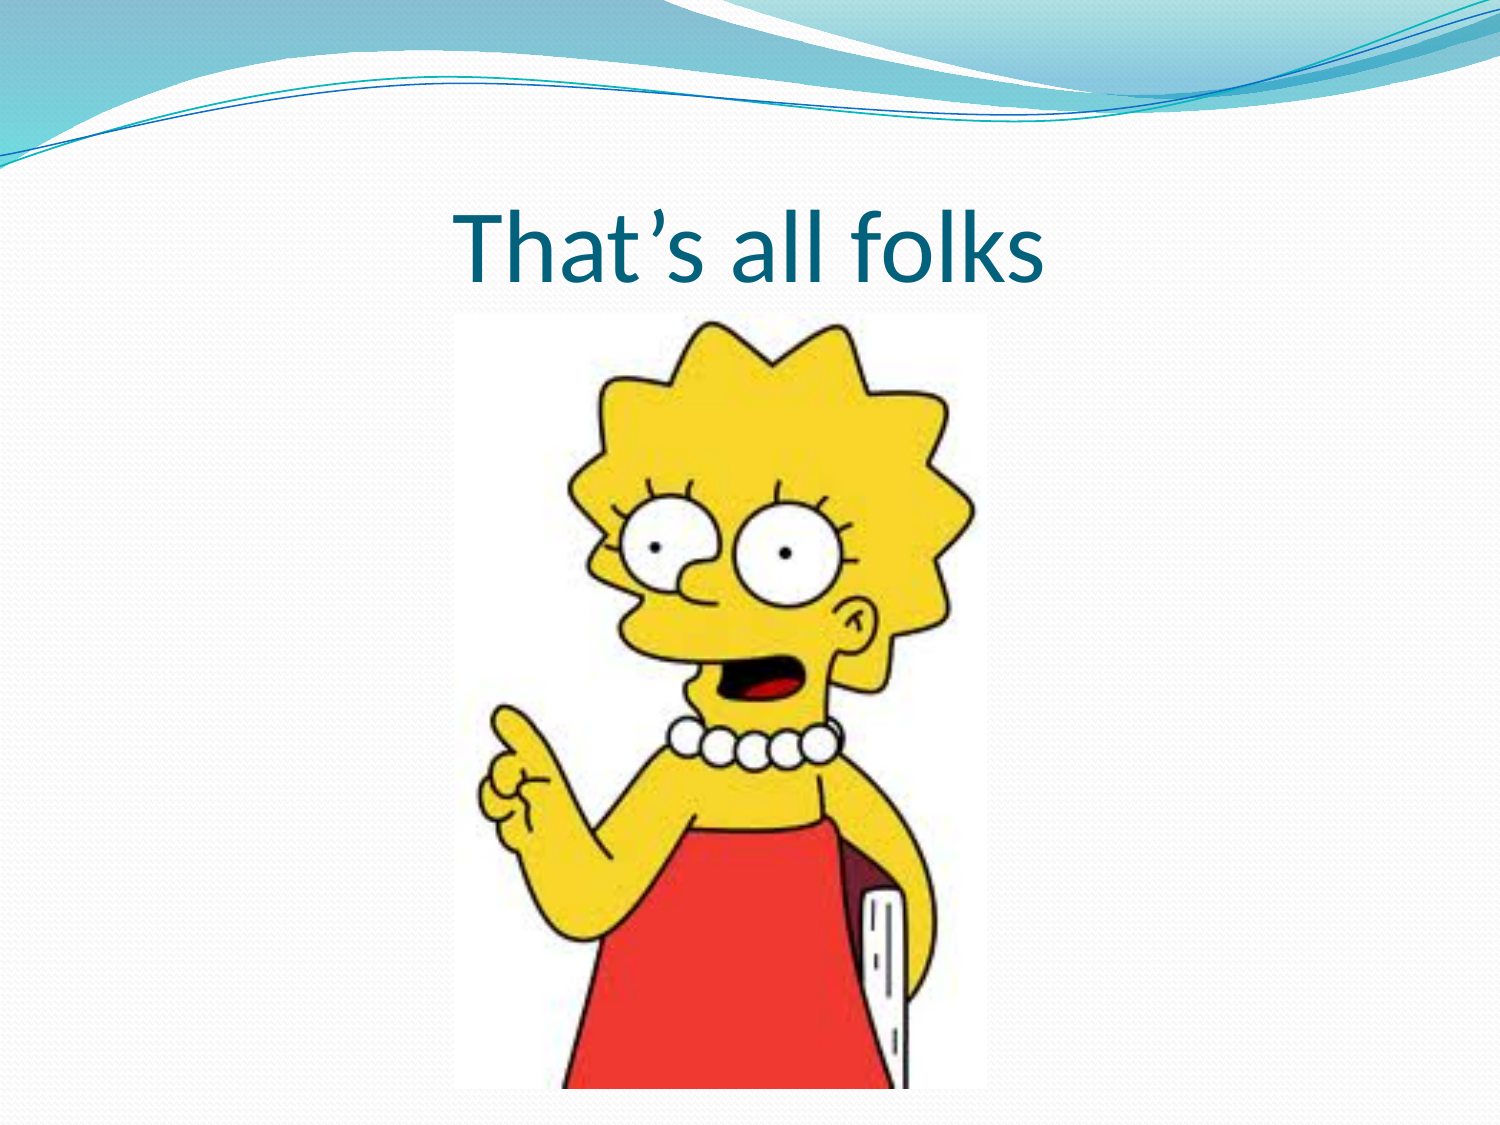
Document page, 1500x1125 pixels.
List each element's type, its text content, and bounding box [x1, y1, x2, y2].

title That’s all folks [75, 115, 1425, 303]
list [454, 314, 987, 1090]
